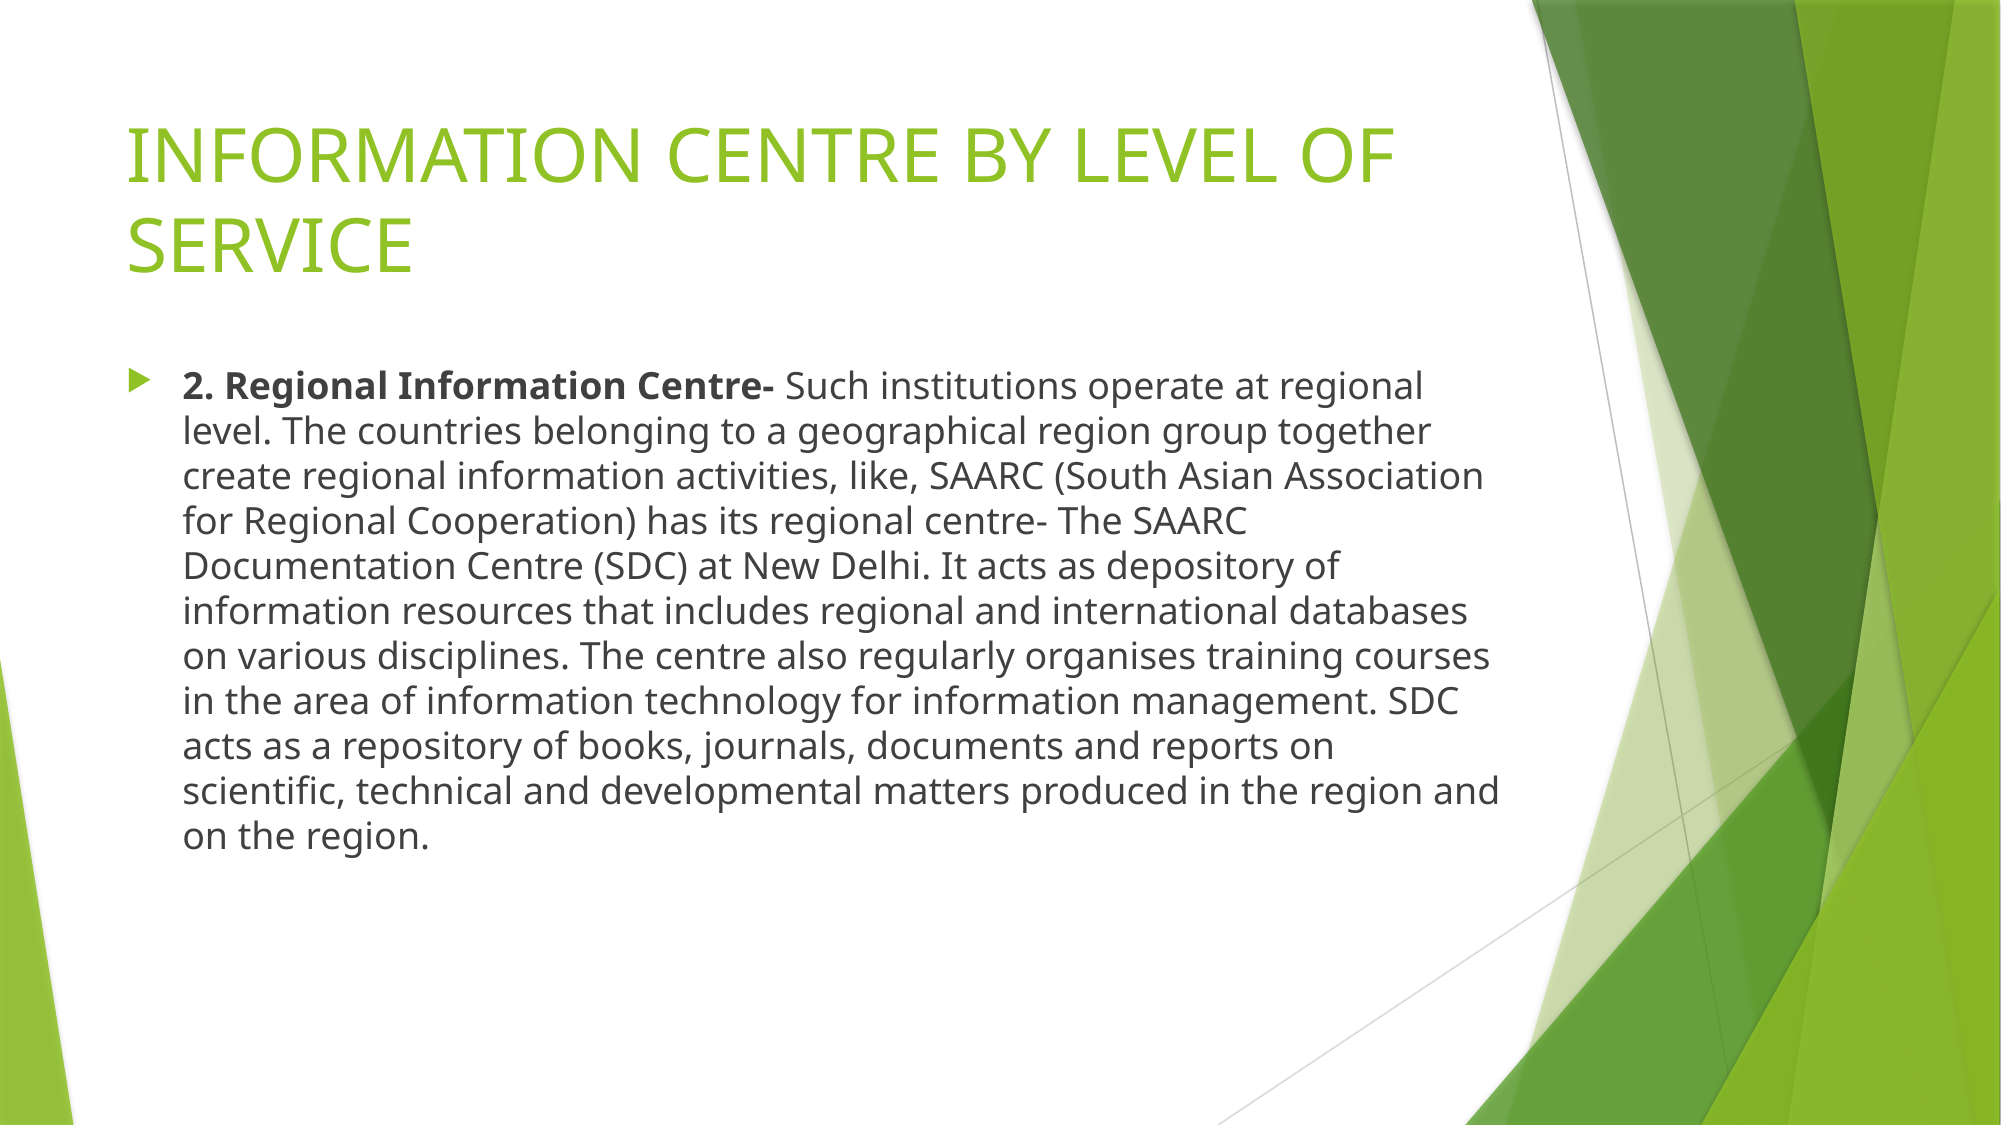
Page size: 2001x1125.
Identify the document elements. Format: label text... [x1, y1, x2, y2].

title INFORMATION CENTRE BY LEVEL OF SERVICE [111, 99, 1522, 317]
list 2. Regional Information Centre- Such institutions operate at regional level. The countries belonging to a geographical region group together create regional information activities, like, SAARC (South Asian Association for Regional Cooperation) has its regional centre- The SAARC Documentation Centre (SDC) at New Delhi. It acts as depository of information resources that includes regional and international databases on various disciplines. The centre also regularly organises training courses in the area of information technology for information management. SDC acts as a repository of books, journals, documents and reports on scientific, technical and developmental matters produced in the region and on the region. [111, 354, 1522, 992]
